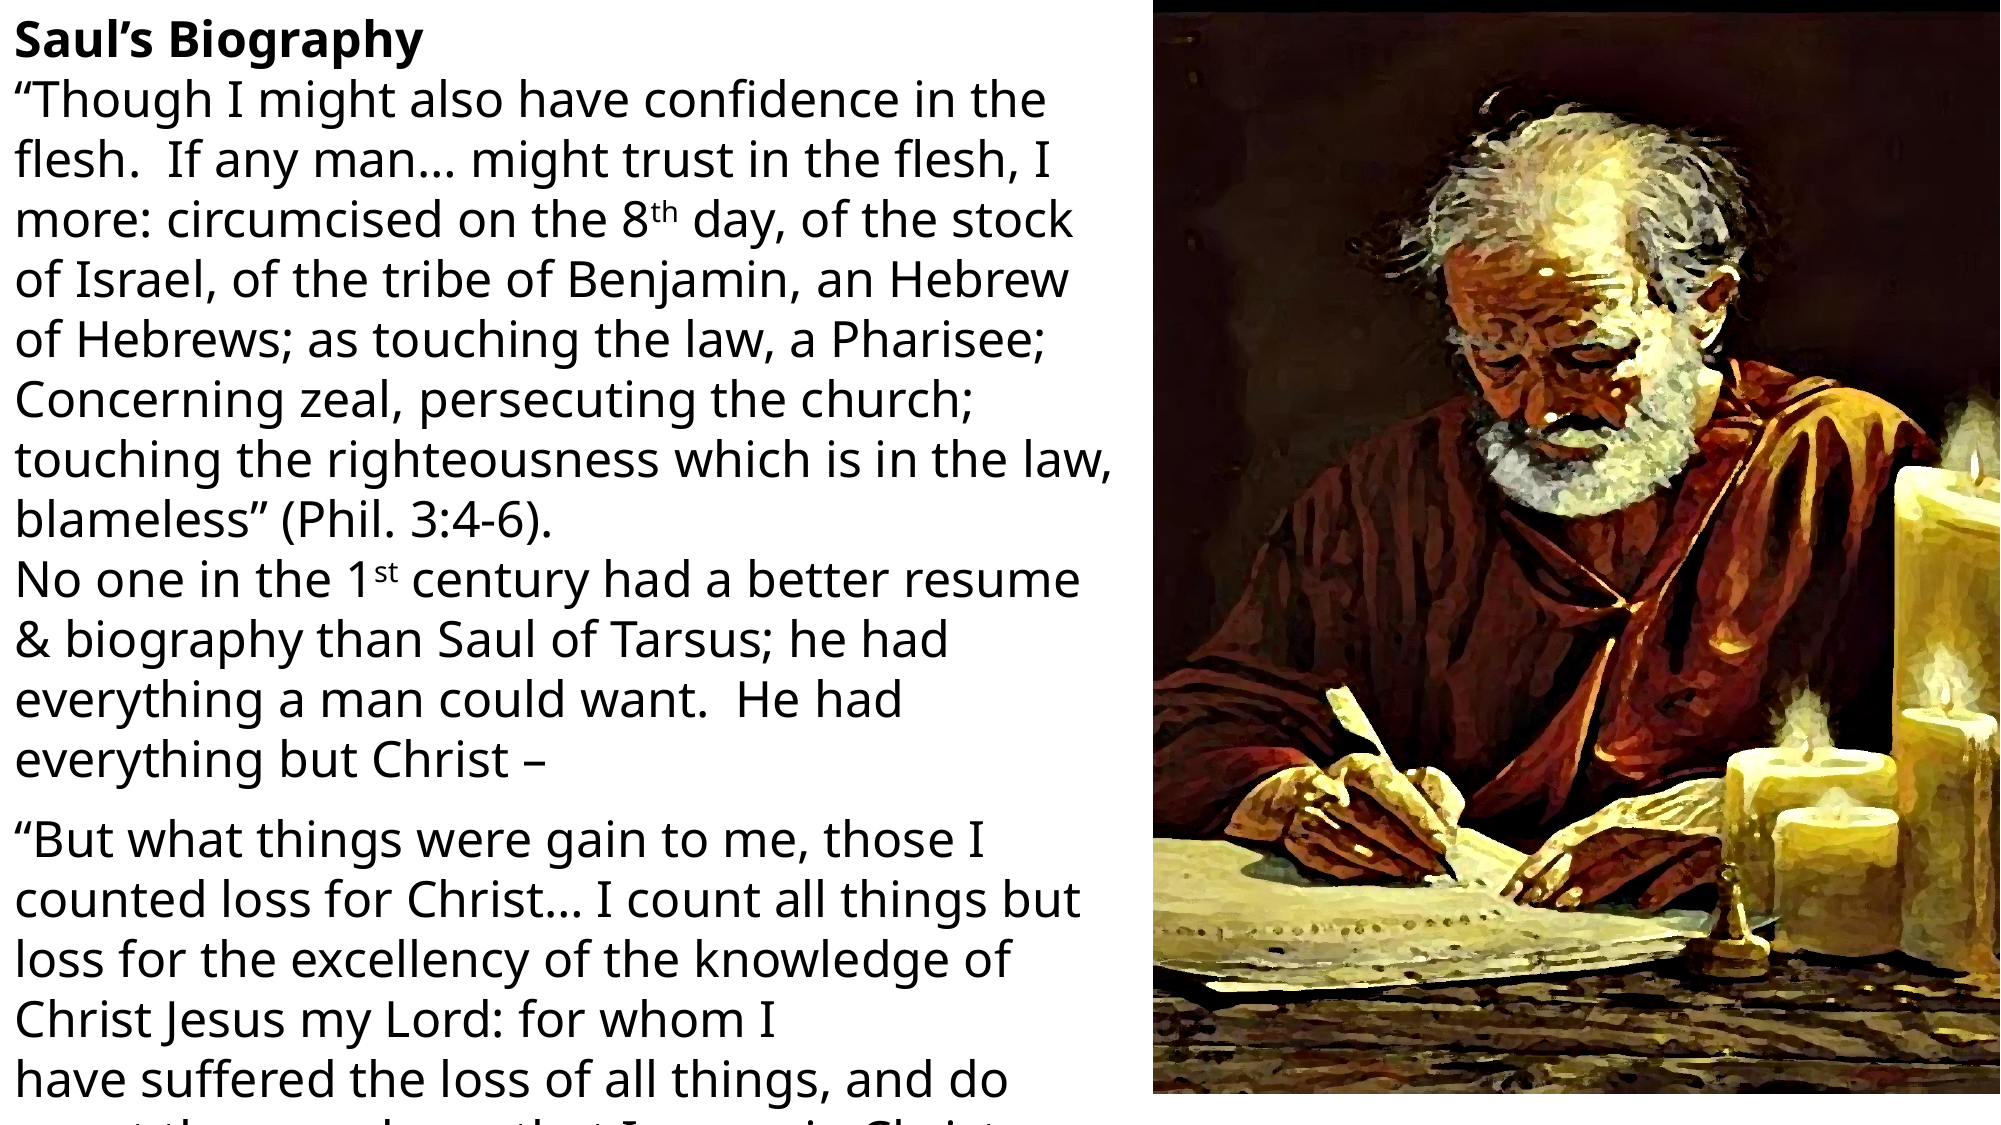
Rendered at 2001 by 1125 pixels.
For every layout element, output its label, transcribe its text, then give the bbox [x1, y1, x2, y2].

picture [1153, 0, 2000, 1094]
text_box Saul’s Biography “Though I might also have confidence in the flesh. If any man… might trust in the flesh, I more: circumcised on the 8th day, of the stock of Israel, of the tribe of Benjamin, an Hebrew of Hebrews; as touching the law, a Pharisee; Concerning zeal, persecuting the church; touching the righteousness which is in the law, blameless” (Phil. 3:4-6). No one in the 1st century had a better resume & biography than Saul of Tarsus; he had everything a man could want. He had everything but Christ – “But what things were gain to me, those I counted loss for Christ… I count all things but loss for the excellency of the knowledge of Christ Jesus my Lord: for whom I have suffered the loss of all things, and do count them as dung, that I may win Christ. And be found in him not having mine own righteousness, which is of the law, but that which is through the faith of Christ…” [0, 0, 1140, 1125]
